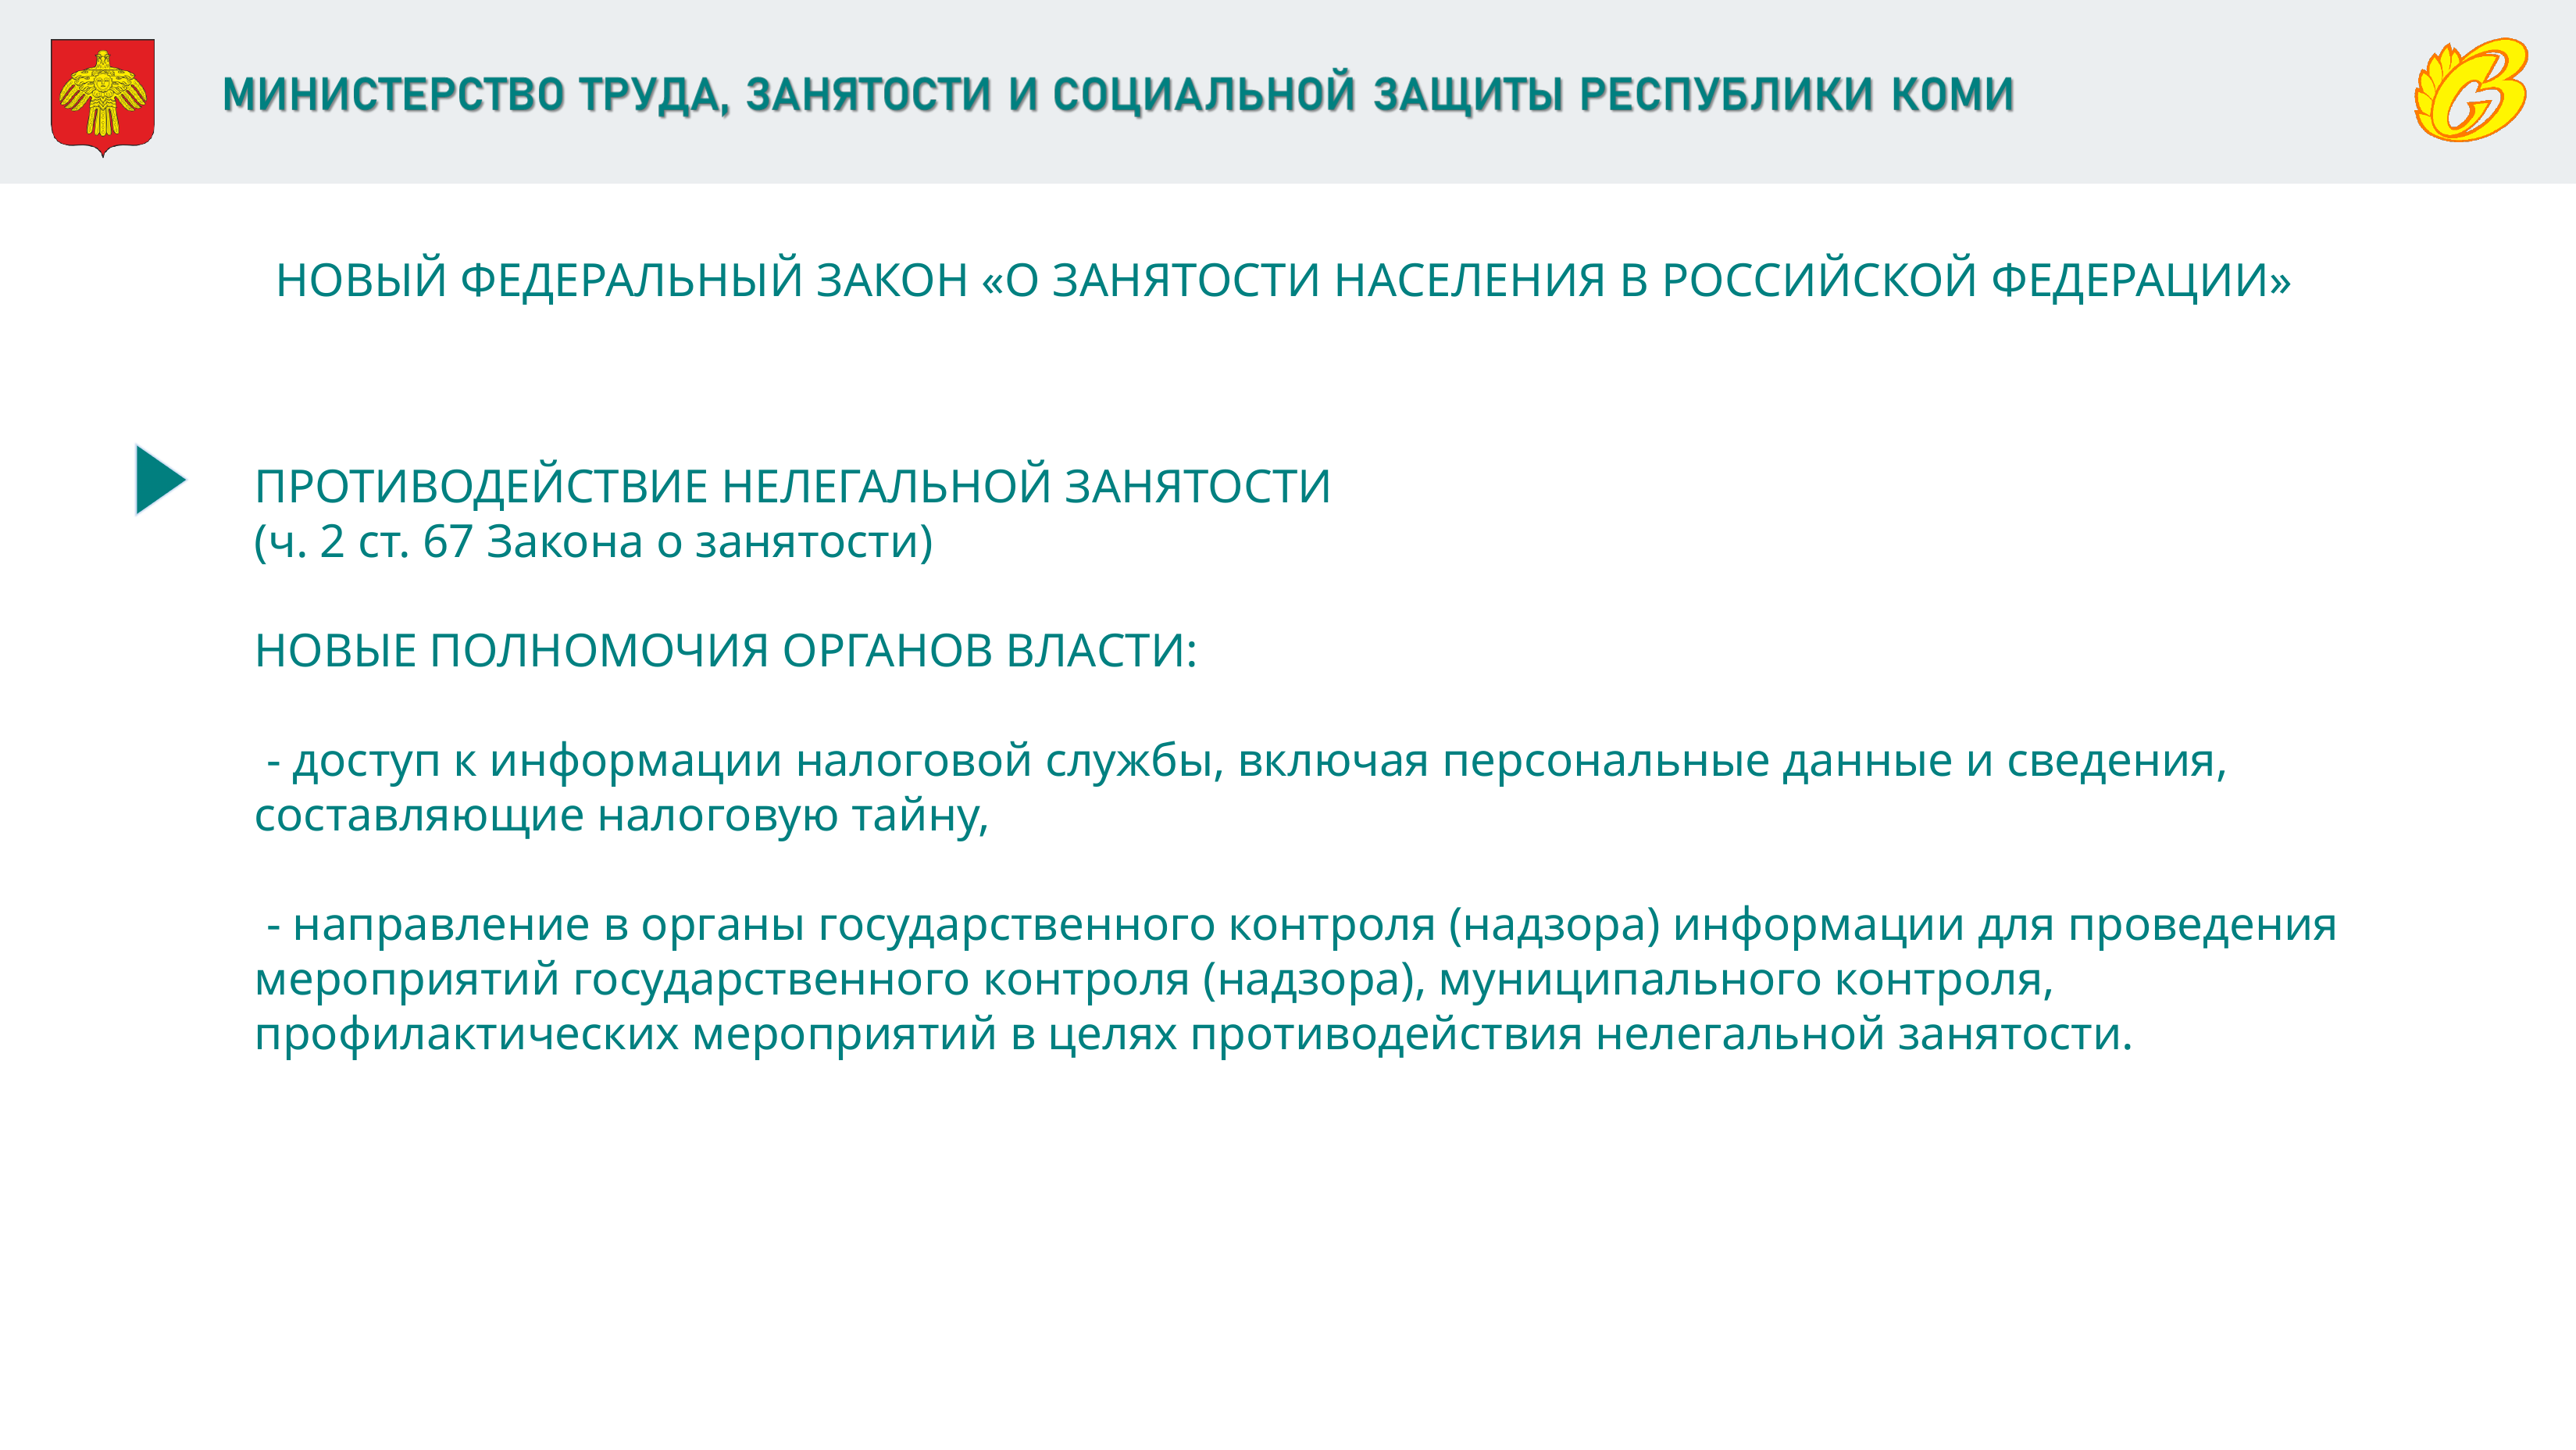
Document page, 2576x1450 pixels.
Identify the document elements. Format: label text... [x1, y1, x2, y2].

picture [51, 38, 155, 159]
picture [2414, 37, 2528, 143]
text_box НОВЫЙ ФЕДЕРАЛЬНЫЙ ЗАКОН «О ЗАНЯТОСТИ НАСЕЛЕНИЯ В РОССИЙСКОЙ ФЕДЕРАЦИИ» [0, 250, 2572, 377]
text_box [87, 373, 2576, 1253]
text_box [0, 0, 2576, 184]
picture [193, 49, 2143, 152]
